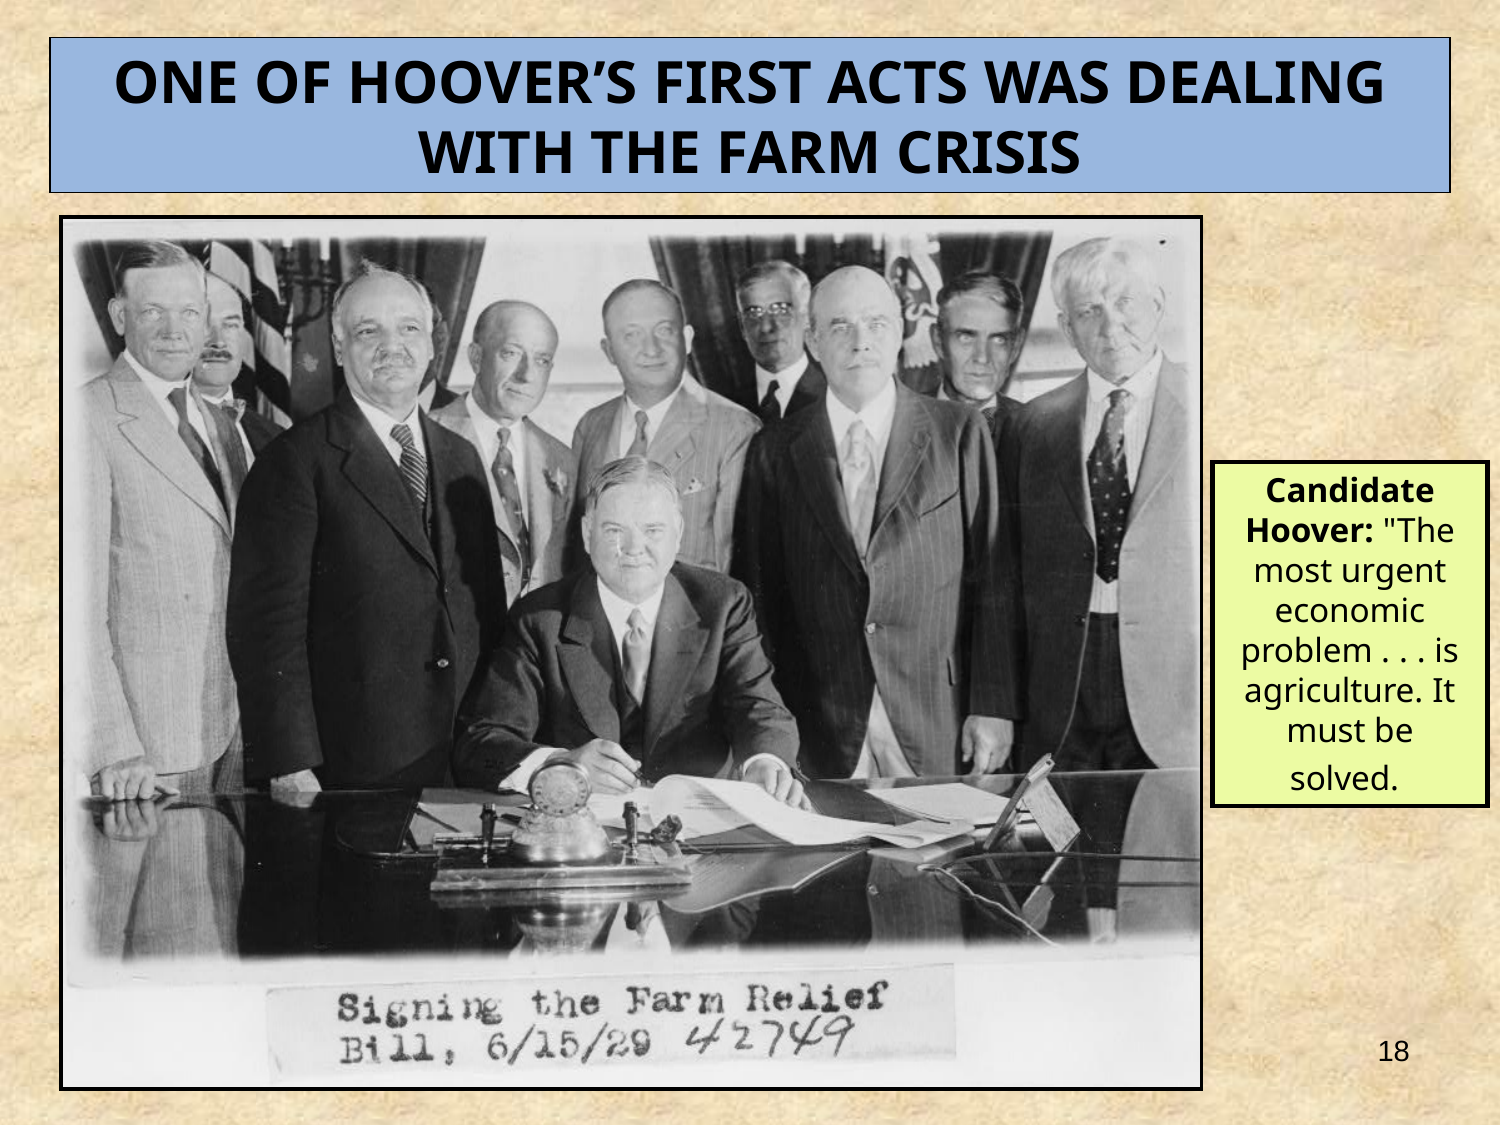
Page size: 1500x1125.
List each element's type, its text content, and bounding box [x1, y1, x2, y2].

picture [0, 0, 1500, 1125]
text_box Candidate Hoover: "The most urgent economic problem . . . is agriculture. It must be solved. [1212, 461, 1488, 807]
slide_number 18 [1074, 1024, 1425, 1103]
text_box ONE OF HOOVER’S FIRST ACTS WAS DEALING WITH THE FARM CRISIS [50, 37, 1450, 193]
